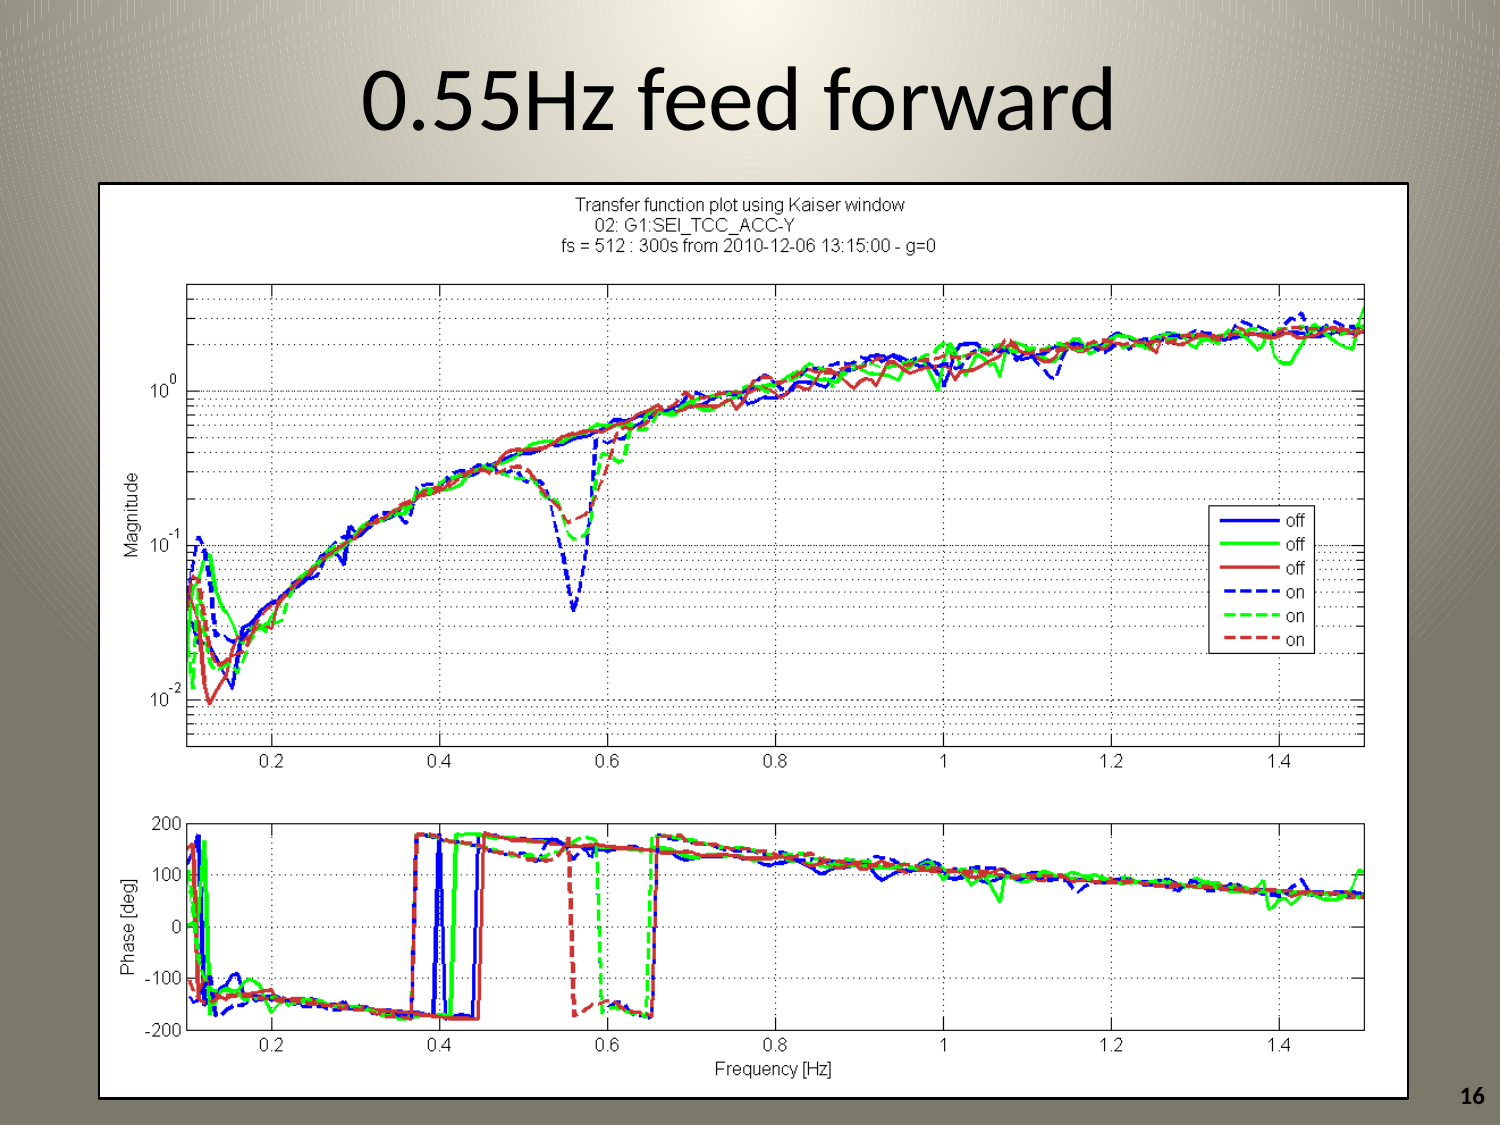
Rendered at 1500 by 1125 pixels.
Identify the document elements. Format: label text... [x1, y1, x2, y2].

title 0.55Hz feed forward [64, 0, 1415, 188]
picture [100, 184, 1408, 1098]
slide_number 16 [1149, 1065, 1500, 1125]
